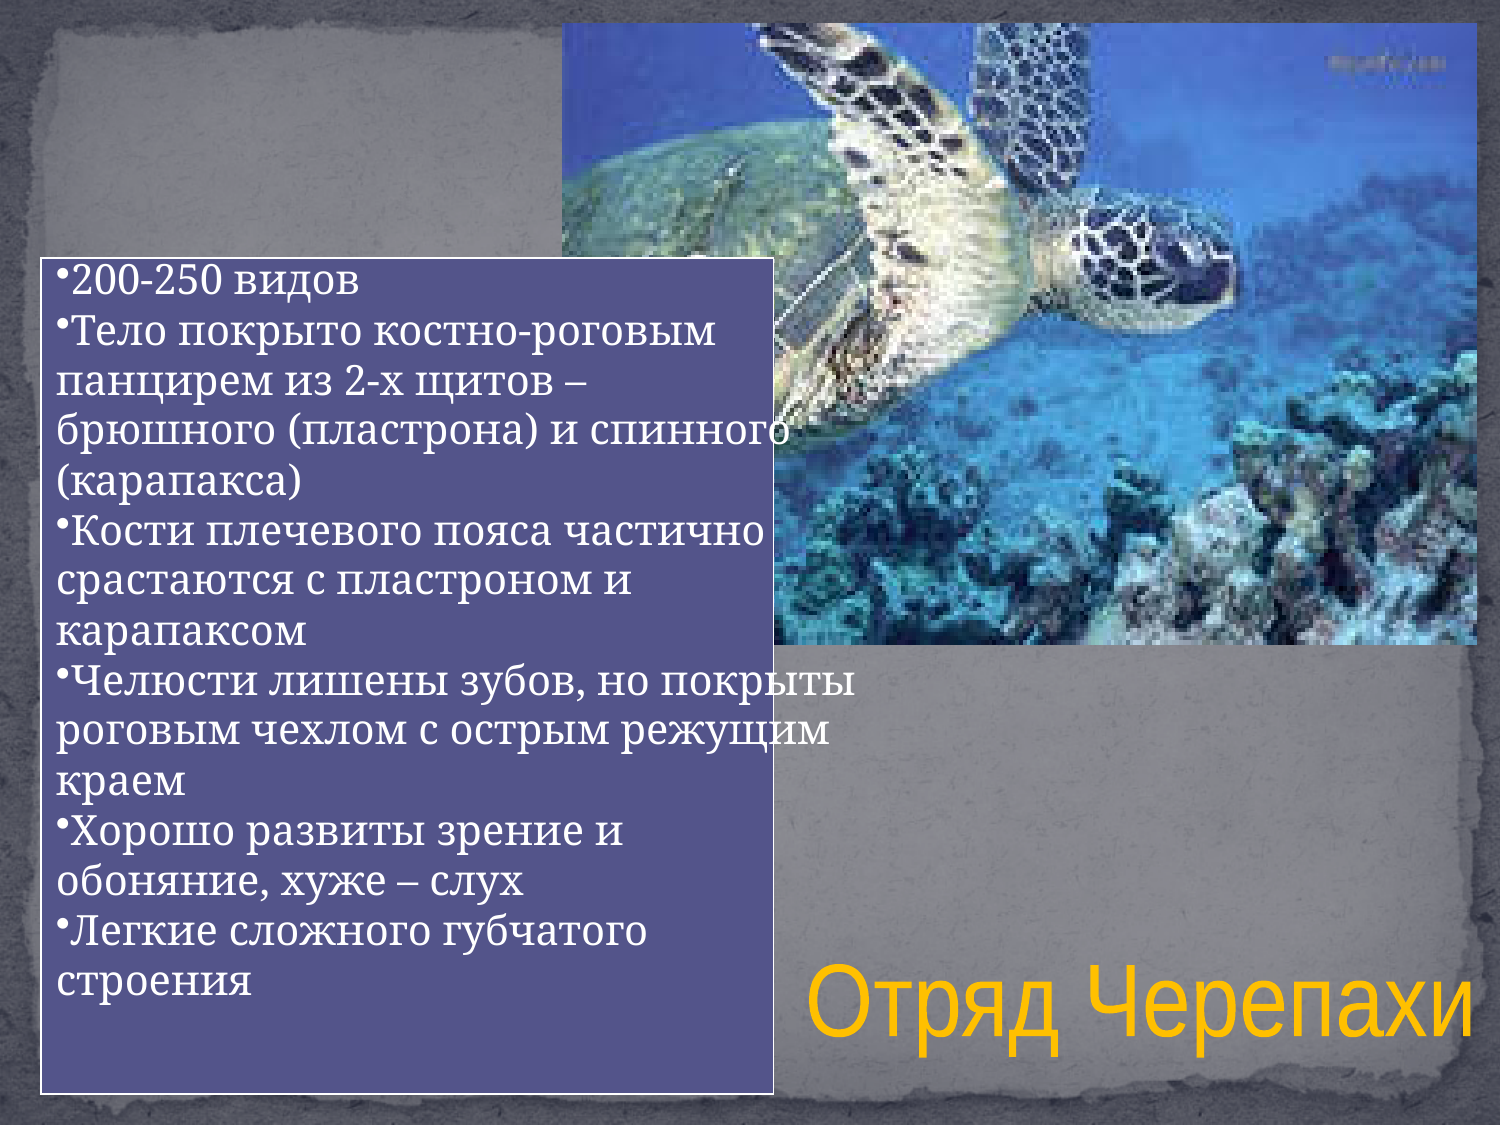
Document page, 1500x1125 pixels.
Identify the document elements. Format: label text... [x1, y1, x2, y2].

text_box 200-250 видов Тело покрыто костно-роговым панцирем из 2-х щитов – брюшного (пластрона) и спинного (карапакса) Кости плечевого пояса частично срастаются с пластроном и карапаксом Челюсти лишены зубов, но покрыты роговым чехлом с острым режущим краем Хорошо развиты зрение и обоняние, хуже – слух Легкие сложного губчатого строения [41, 257, 774, 1094]
picture [562, 23, 1477, 645]
